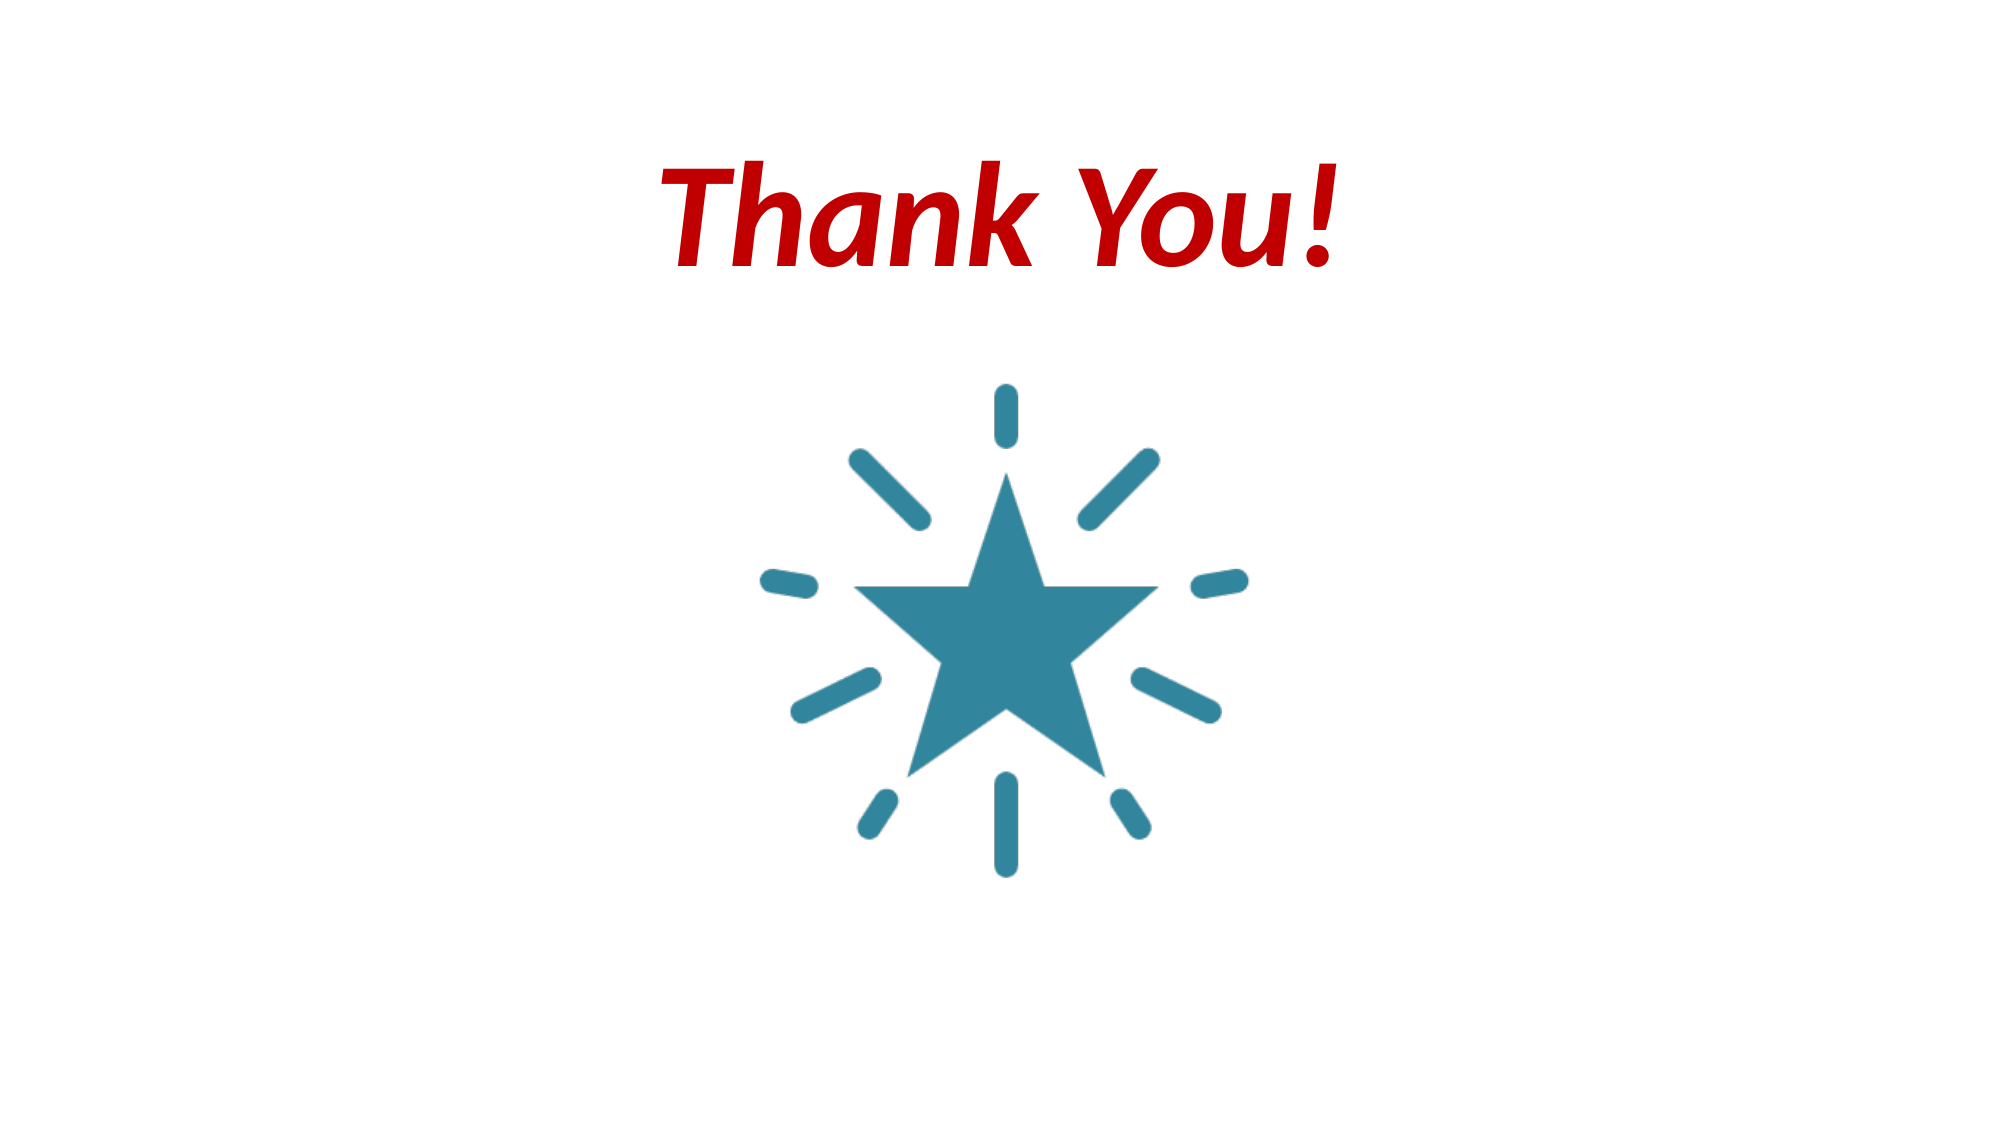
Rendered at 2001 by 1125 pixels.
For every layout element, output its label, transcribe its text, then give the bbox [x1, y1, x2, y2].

title Thank You! [99, 112, 1900, 300]
picture [724, 349, 1288, 913]
